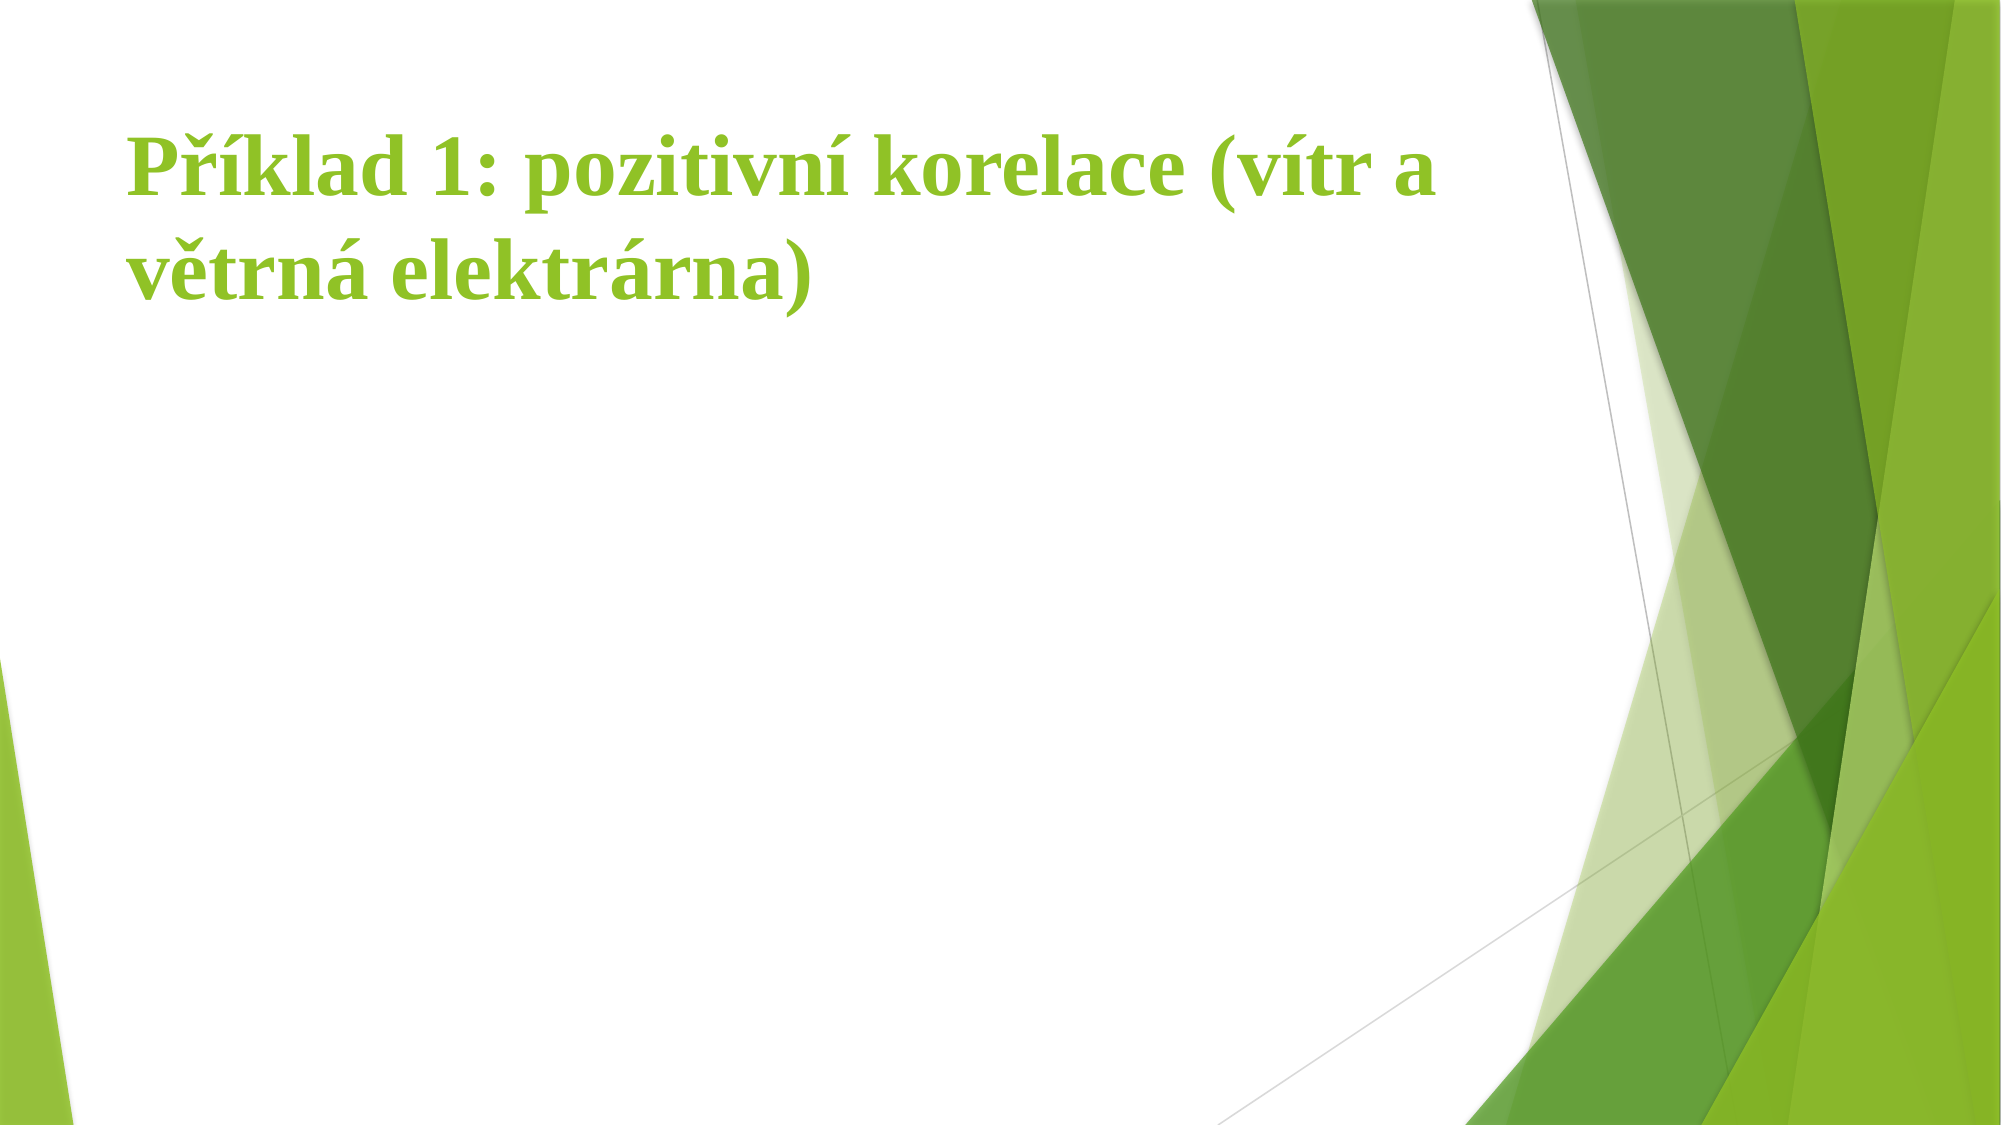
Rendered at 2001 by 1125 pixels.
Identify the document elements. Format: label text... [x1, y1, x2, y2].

title Příklad 1: pozitivní korelace (vítr a větrná elektrárna) [111, 99, 1522, 317]
